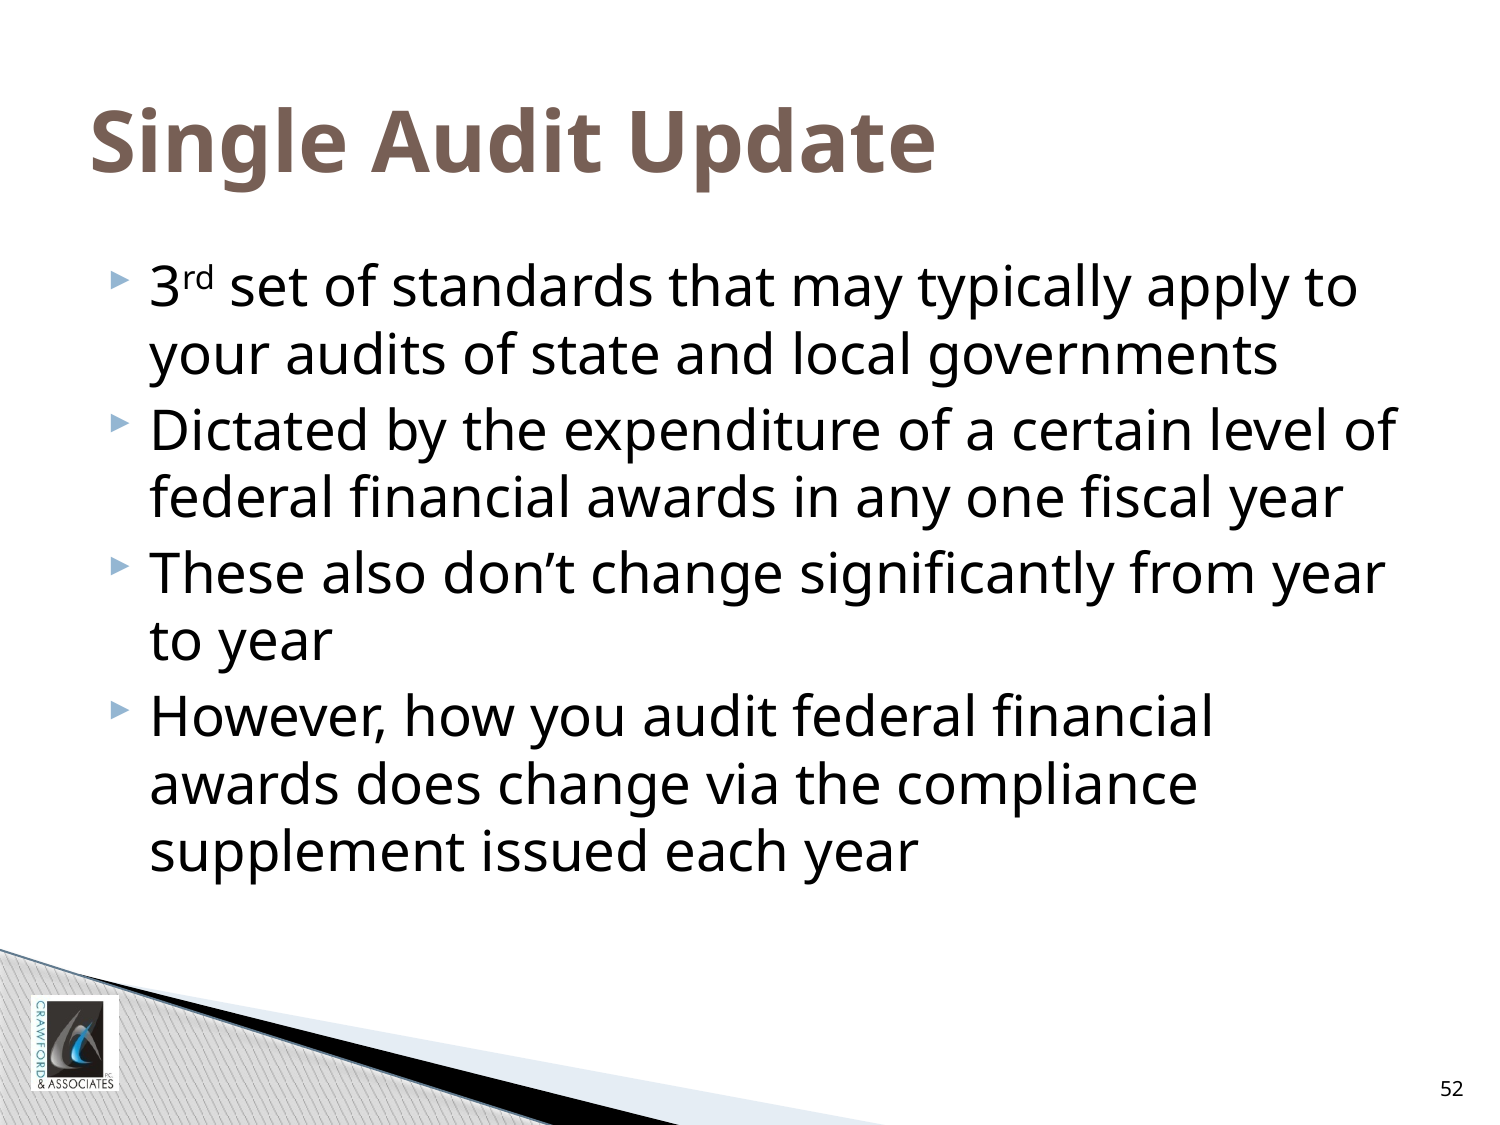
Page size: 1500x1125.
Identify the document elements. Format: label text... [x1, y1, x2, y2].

title Single Audit Update [75, 45, 1425, 233]
slide_number 52 [1418, 1051, 1479, 1112]
list 3rd set of standards that may typically apply to your audits of state and local governments Dictated by the expenditure of a certain level of federal financial awards in any one fiscal year These also don’t change significantly from year to year However, how you audit federal financial awards does change via the compliance supplement issued each year [75, 243, 1425, 986]
picture [30, 995, 119, 1091]
